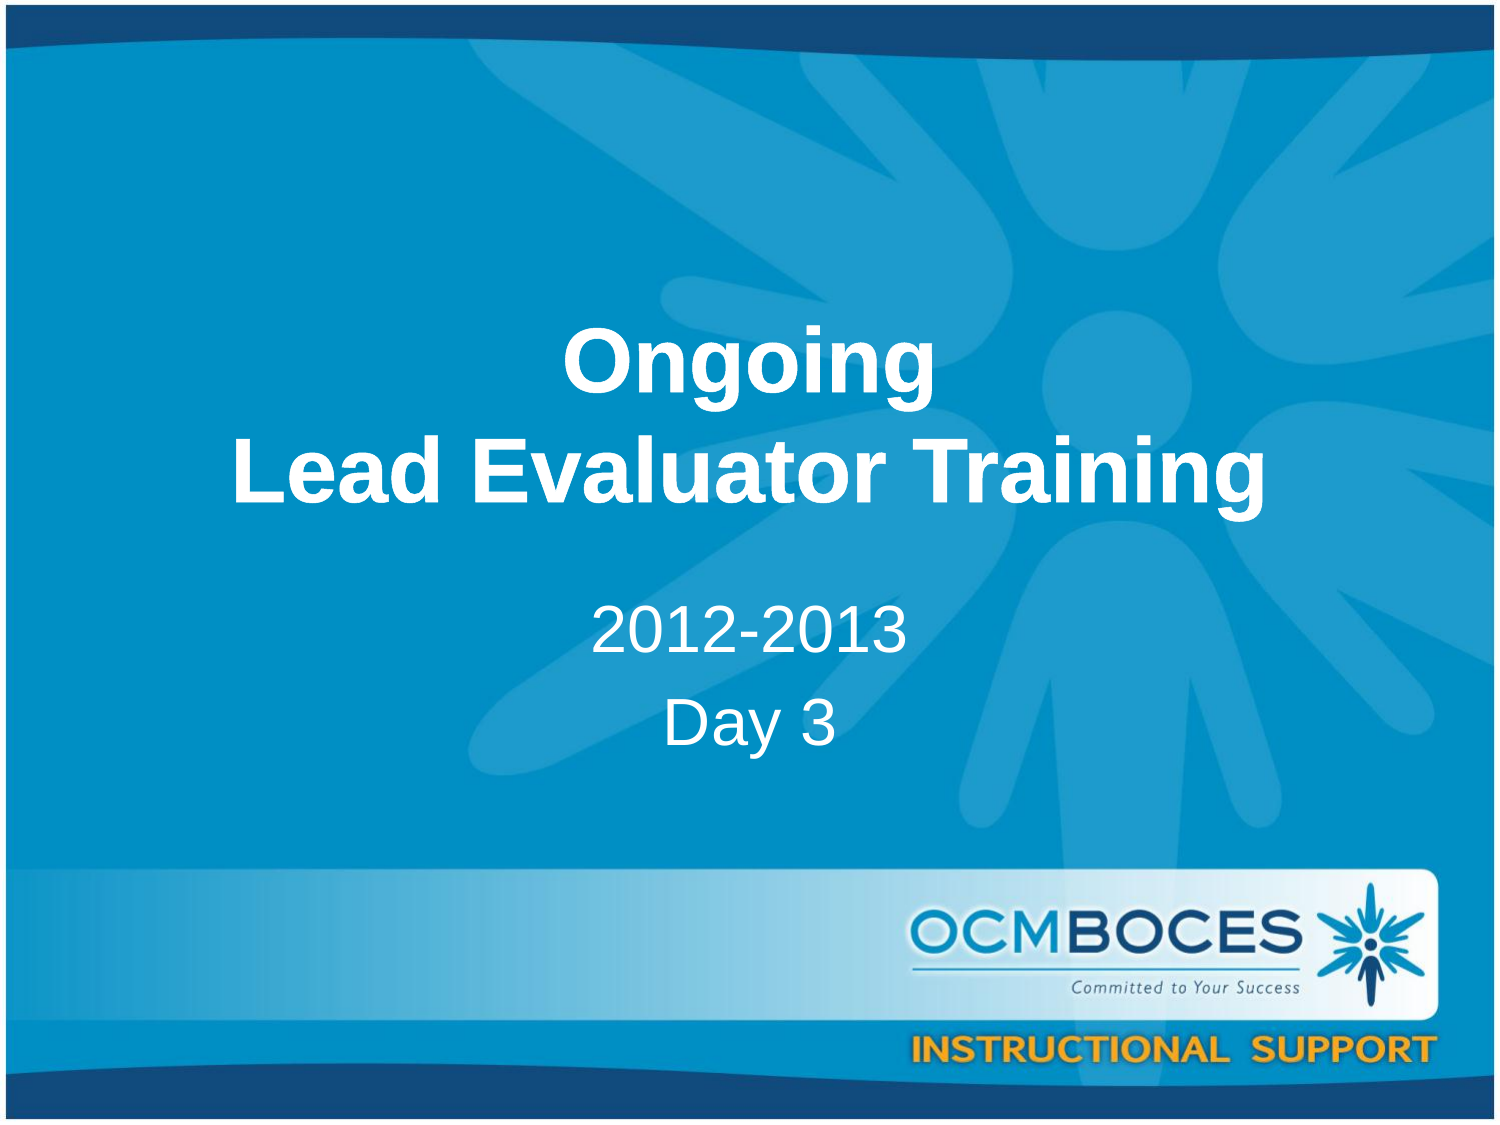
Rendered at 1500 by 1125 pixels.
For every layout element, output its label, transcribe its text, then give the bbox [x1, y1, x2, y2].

picture [0, 0, 1500, 1125]
title Ongoing Lead Evaluator Training [112, 289, 1388, 532]
subtitle 2012-2013 Day 3 [225, 577, 1275, 866]
